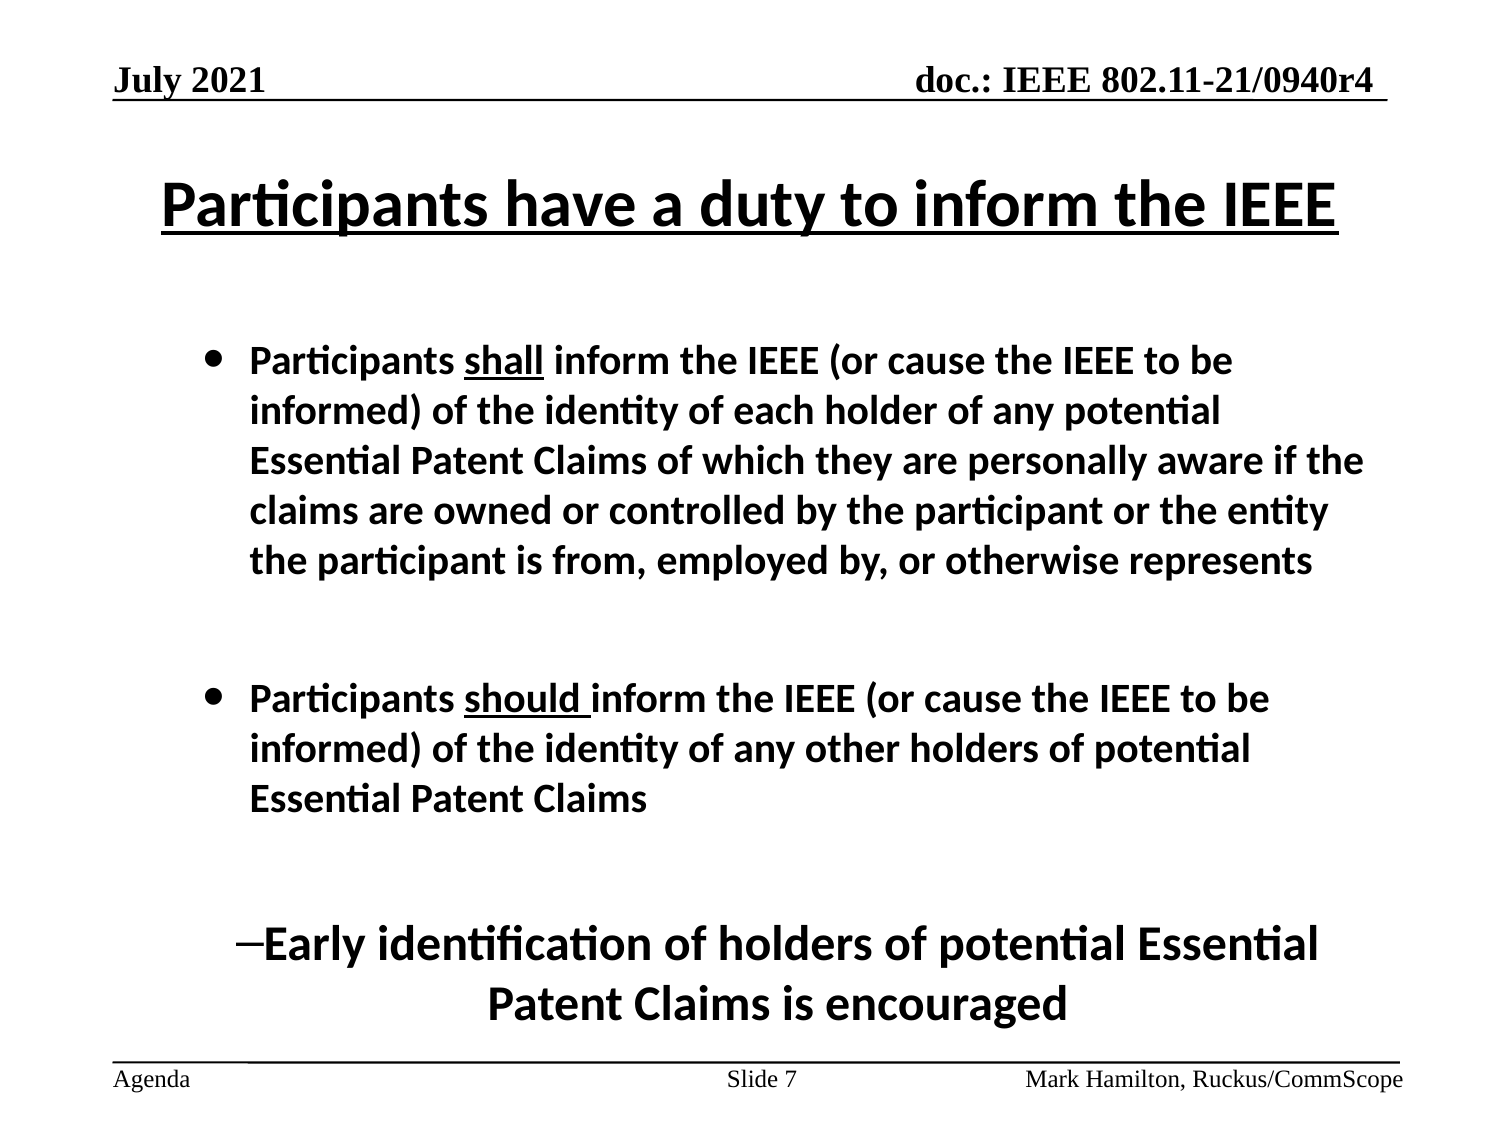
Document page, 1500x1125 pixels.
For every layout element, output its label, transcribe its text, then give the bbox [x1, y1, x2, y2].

list Participants shall inform the IEEE (or cause the IEEE to be informed) of the identity of each holder of any potential Essential Patent Claims of which they are personally aware if the claims are owned or controlled by the participant or the entity the participant is from, employed by, or otherwise represents Participants should inform the IEEE (or cause the IEEE to be informed) of the identity of any other holders of potential Essential Patent Claims Early identification of holders of potential Essential Patent Claims is encouraged [112, 324, 1388, 1000]
title Participants have a duty to inform the IEEE [112, 112, 1388, 288]
